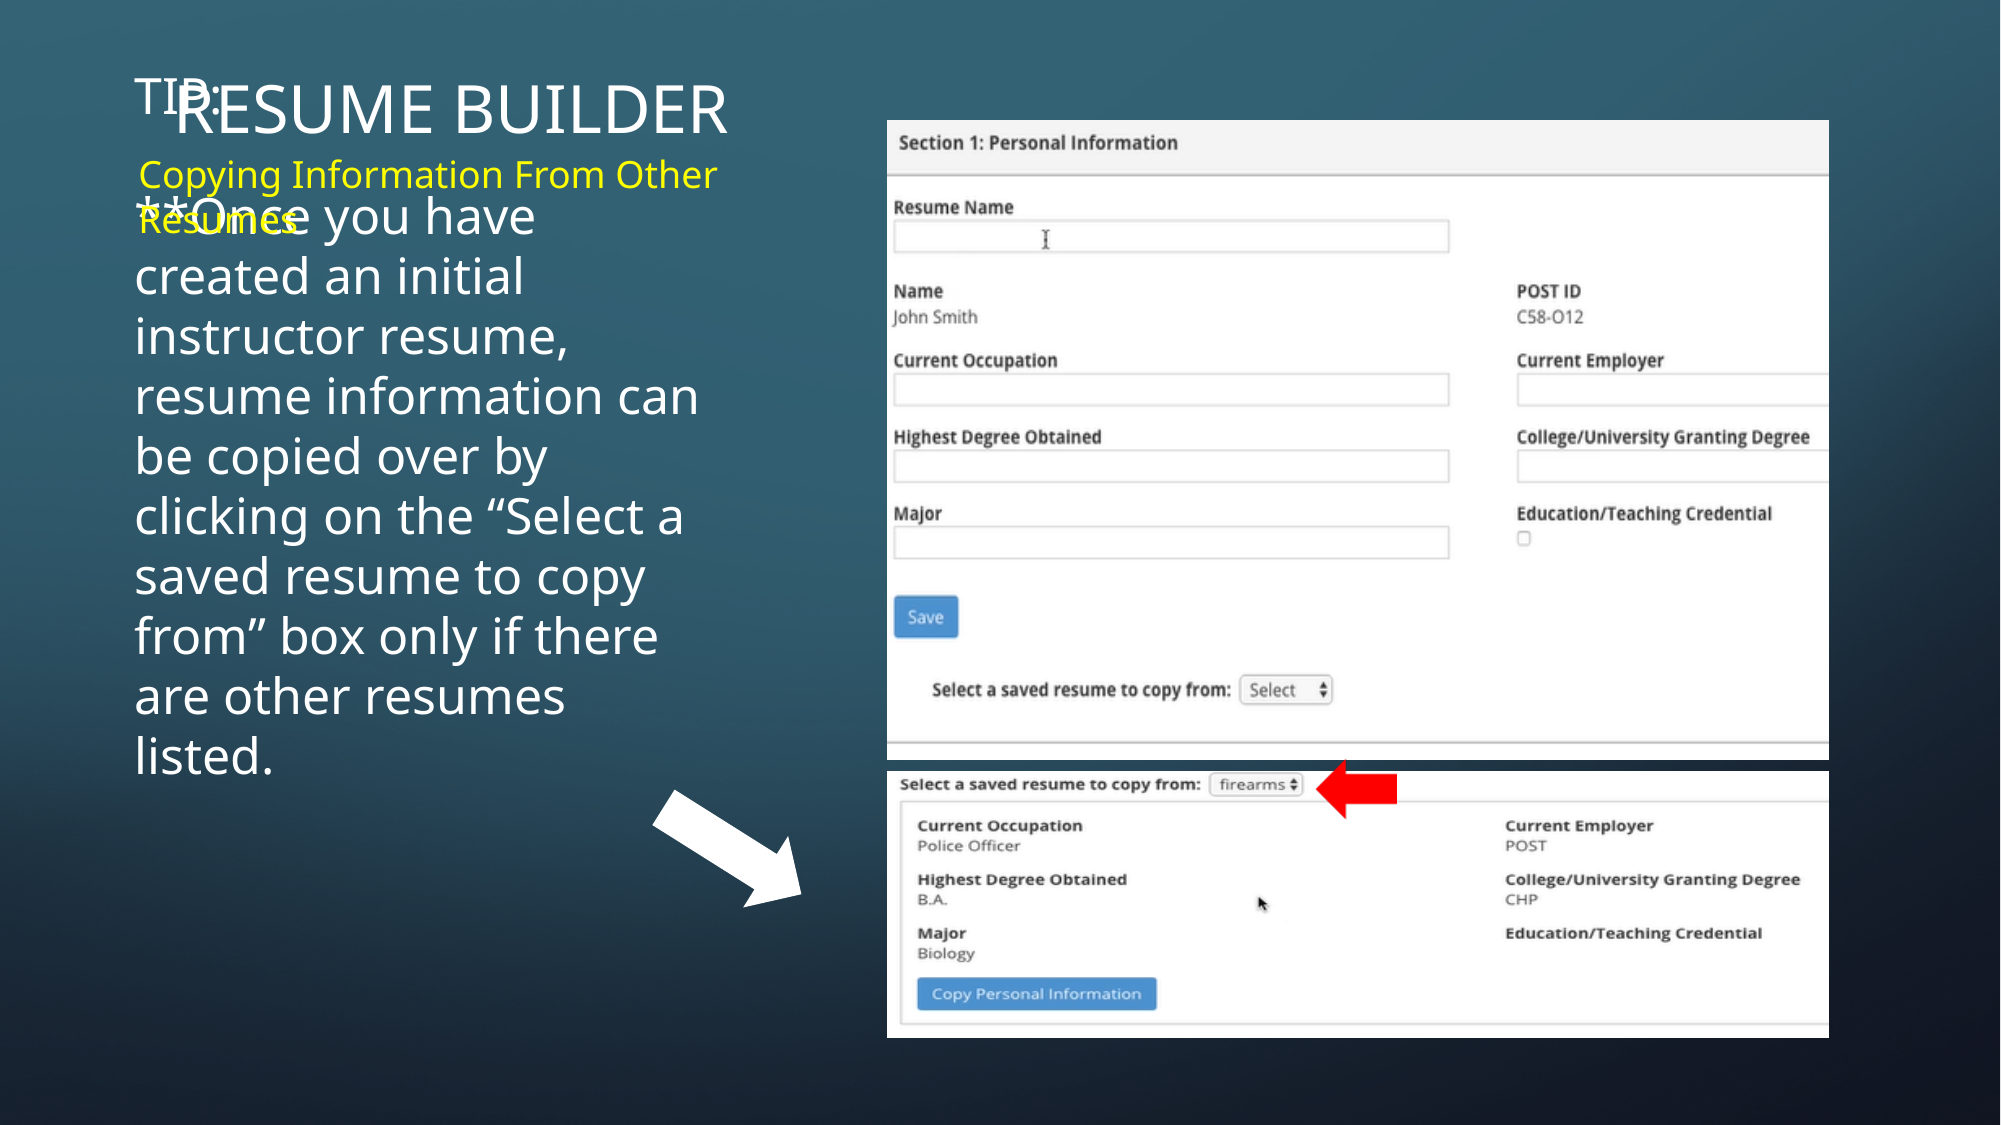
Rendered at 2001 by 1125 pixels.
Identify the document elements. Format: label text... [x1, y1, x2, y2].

text_box RESUME BUILDER [158, 59, 745, 143]
text_box [652, 789, 802, 908]
title TIP: **Once you have created an initial instructor resume, resume information can be copied over by clicking on the “Select a saved resume to copy from” box only if there are other resumes listed. [119, 254, 733, 913]
text_box Copying Information From Other Resumes [123, 143, 842, 249]
picture [887, 120, 1829, 1038]
